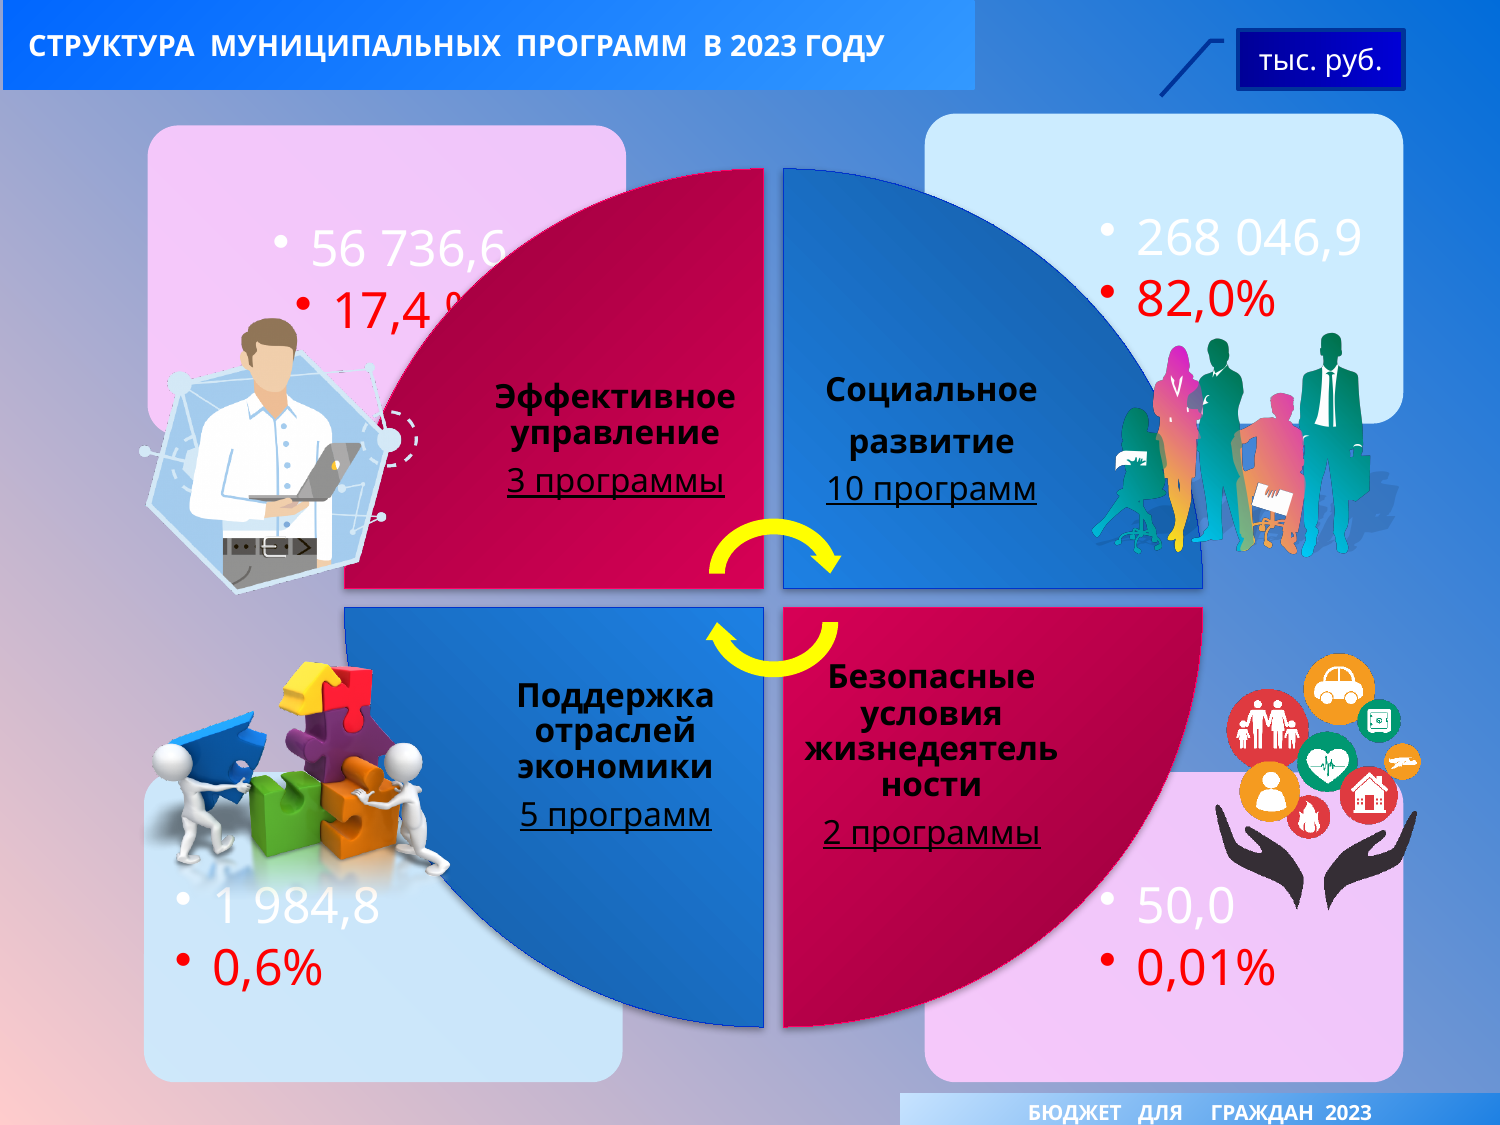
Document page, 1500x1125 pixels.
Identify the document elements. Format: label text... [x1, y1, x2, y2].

footer БЮДЖЕТ ДЛЯ ГРАЖДАН 2023 [900, 1093, 1500, 1125]
text_box [1, 0, 977, 92]
picture [135, 656, 462, 902]
picture [135, 314, 421, 600]
text_box тыс. руб. [1159, 38, 1225, 98]
picture [1045, 326, 1454, 579]
text_box СТРУКТУРА МУНИЦИПАЛЬНЫХ ПРОГРАММ В 2023 ГОДУ [13, 19, 965, 70]
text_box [64, 113, 1483, 1083]
picture [1191, 629, 1450, 928]
text_box тыс. руб. [1236, 28, 1406, 91]
